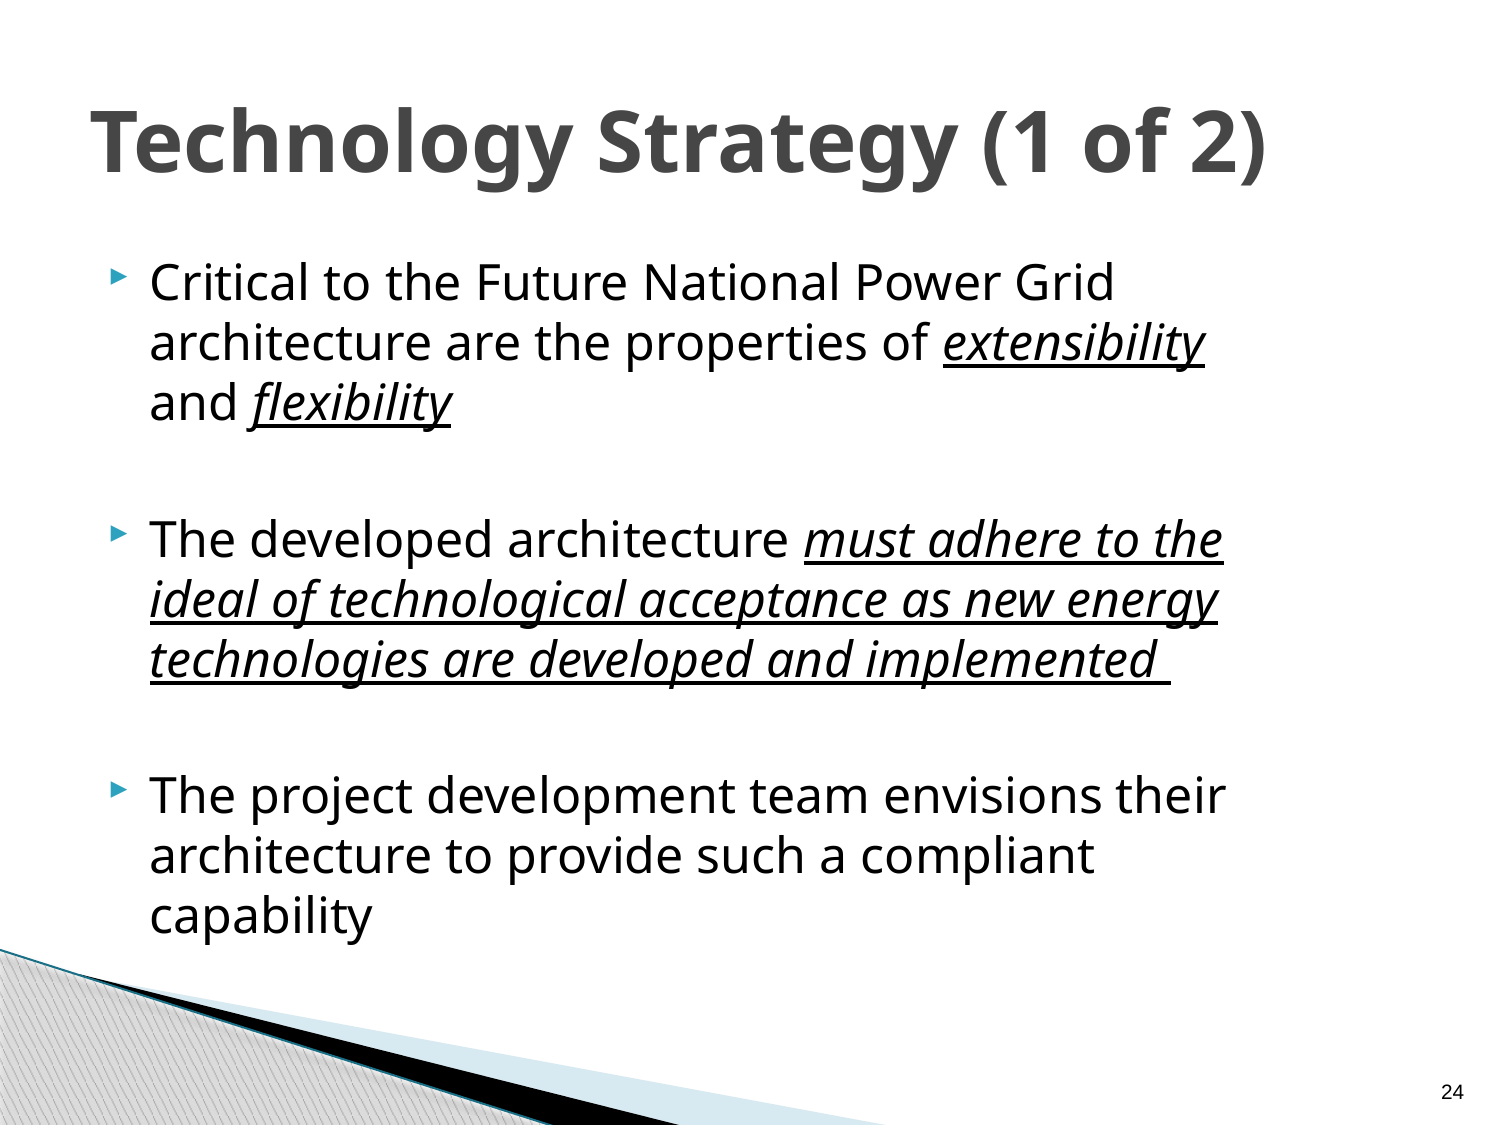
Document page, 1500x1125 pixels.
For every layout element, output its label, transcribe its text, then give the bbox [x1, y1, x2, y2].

slide_number 24 [1418, 1051, 1479, 1112]
text_box [75, 887, 1375, 1125]
title Technology Strategy (1 of 2) [75, 45, 1425, 233]
list Critical to the Future National Power Grid architecture are the properties of extensibility and flexibility The developed architecture must adhere to the ideal of technological acceptance as new energy technologies are developed and implemented The project development team envisions their architecture to provide such a compliant capability [74, 242, 1288, 1013]
